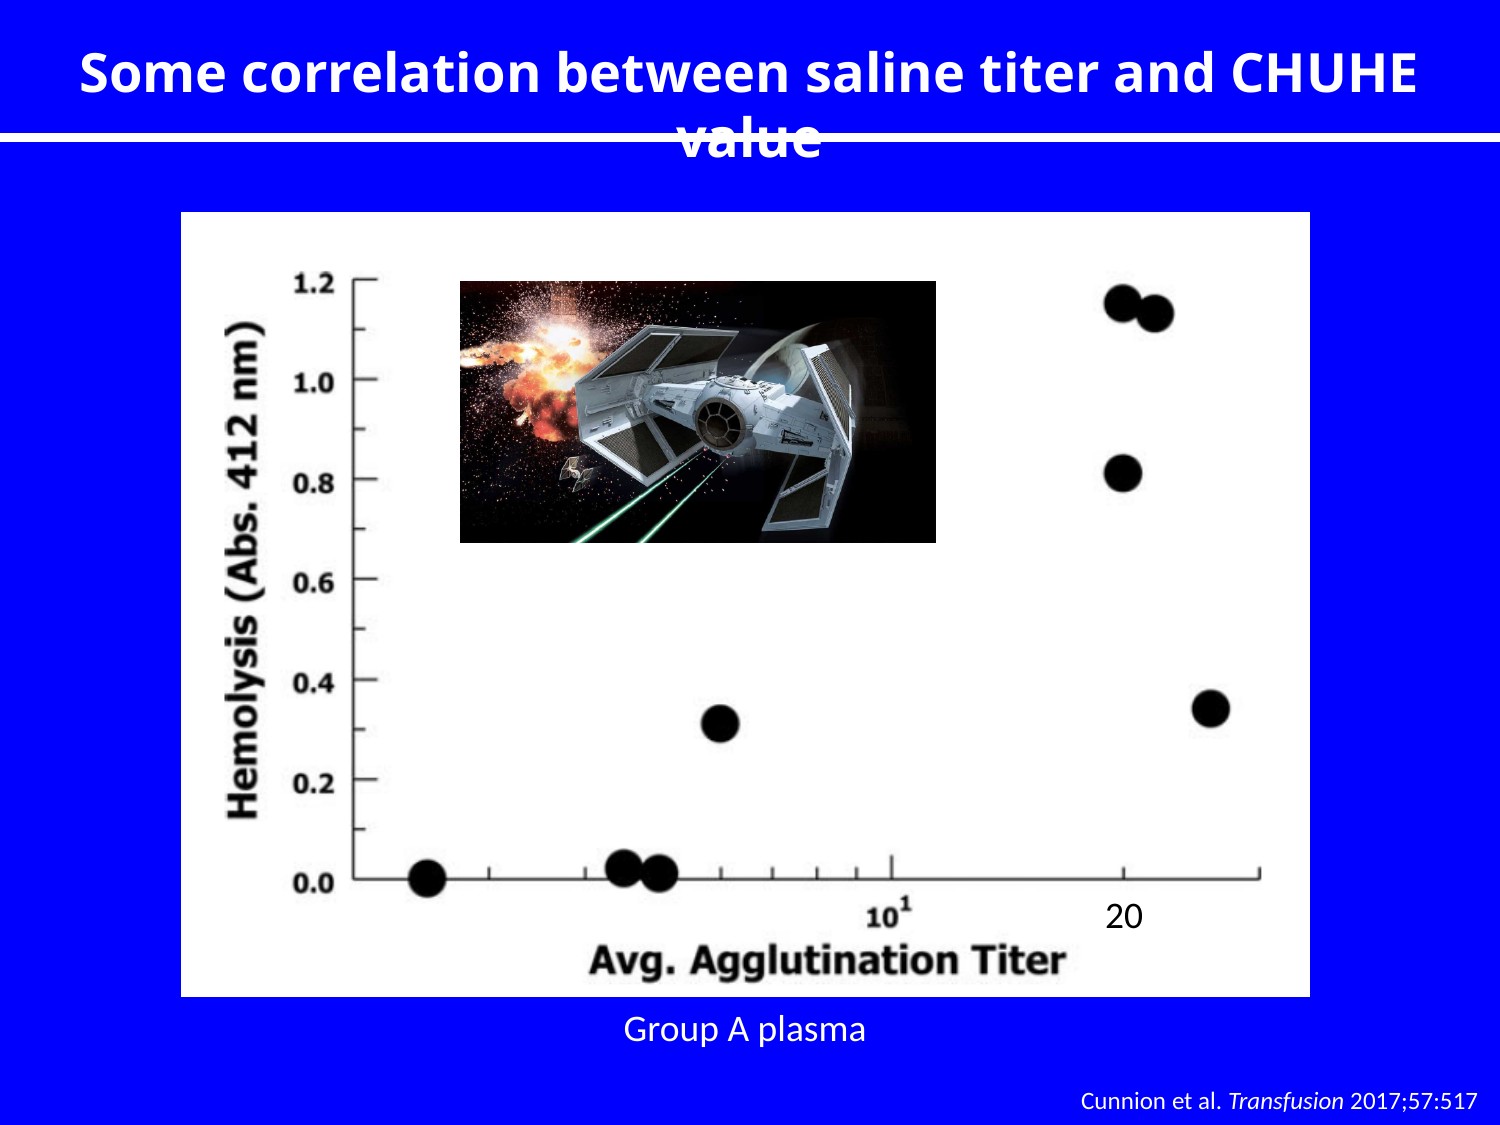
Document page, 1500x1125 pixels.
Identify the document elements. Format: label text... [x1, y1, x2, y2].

text_box Group A plasma [181, 1004, 1310, 1057]
title Some correlation between saline titer and CHUHE value [0, 31, 1500, 113]
picture [180, 212, 1310, 997]
text_box Cunnion et al. Transfusion 2017;57:517 [1062, 1077, 1498, 1122]
